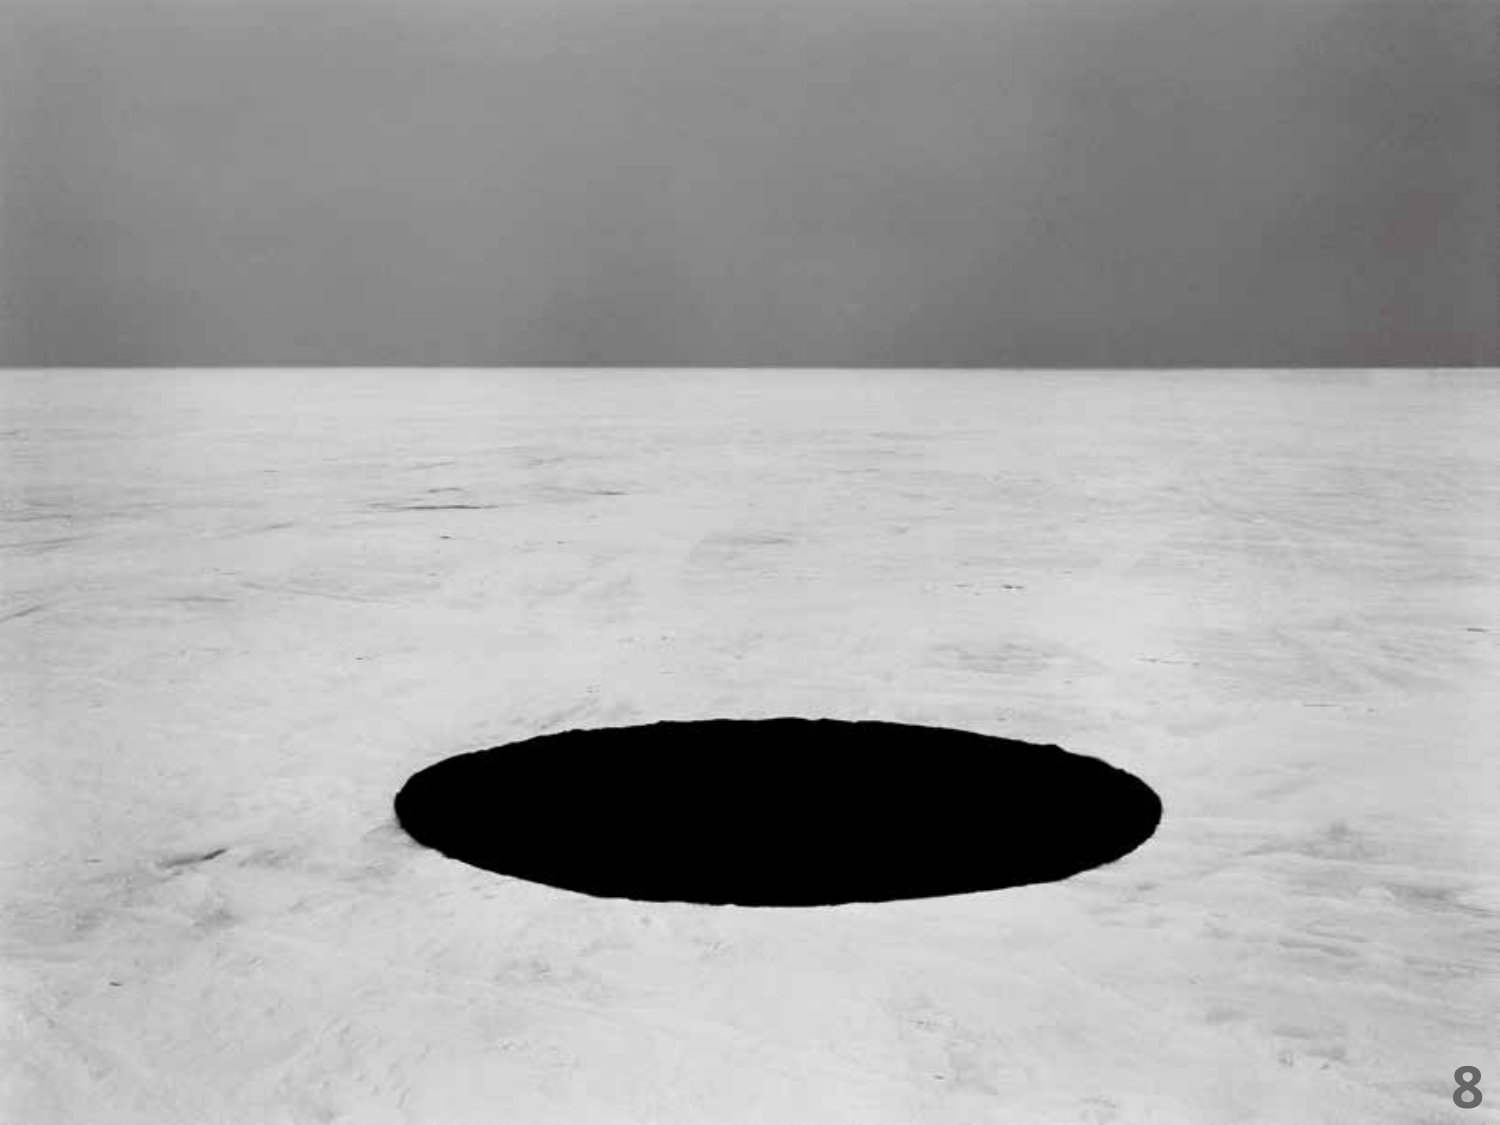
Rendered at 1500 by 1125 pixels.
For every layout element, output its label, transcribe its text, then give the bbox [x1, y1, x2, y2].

text_box 8 [1436, 1042, 1500, 1125]
picture [0, 0, 1500, 1125]
